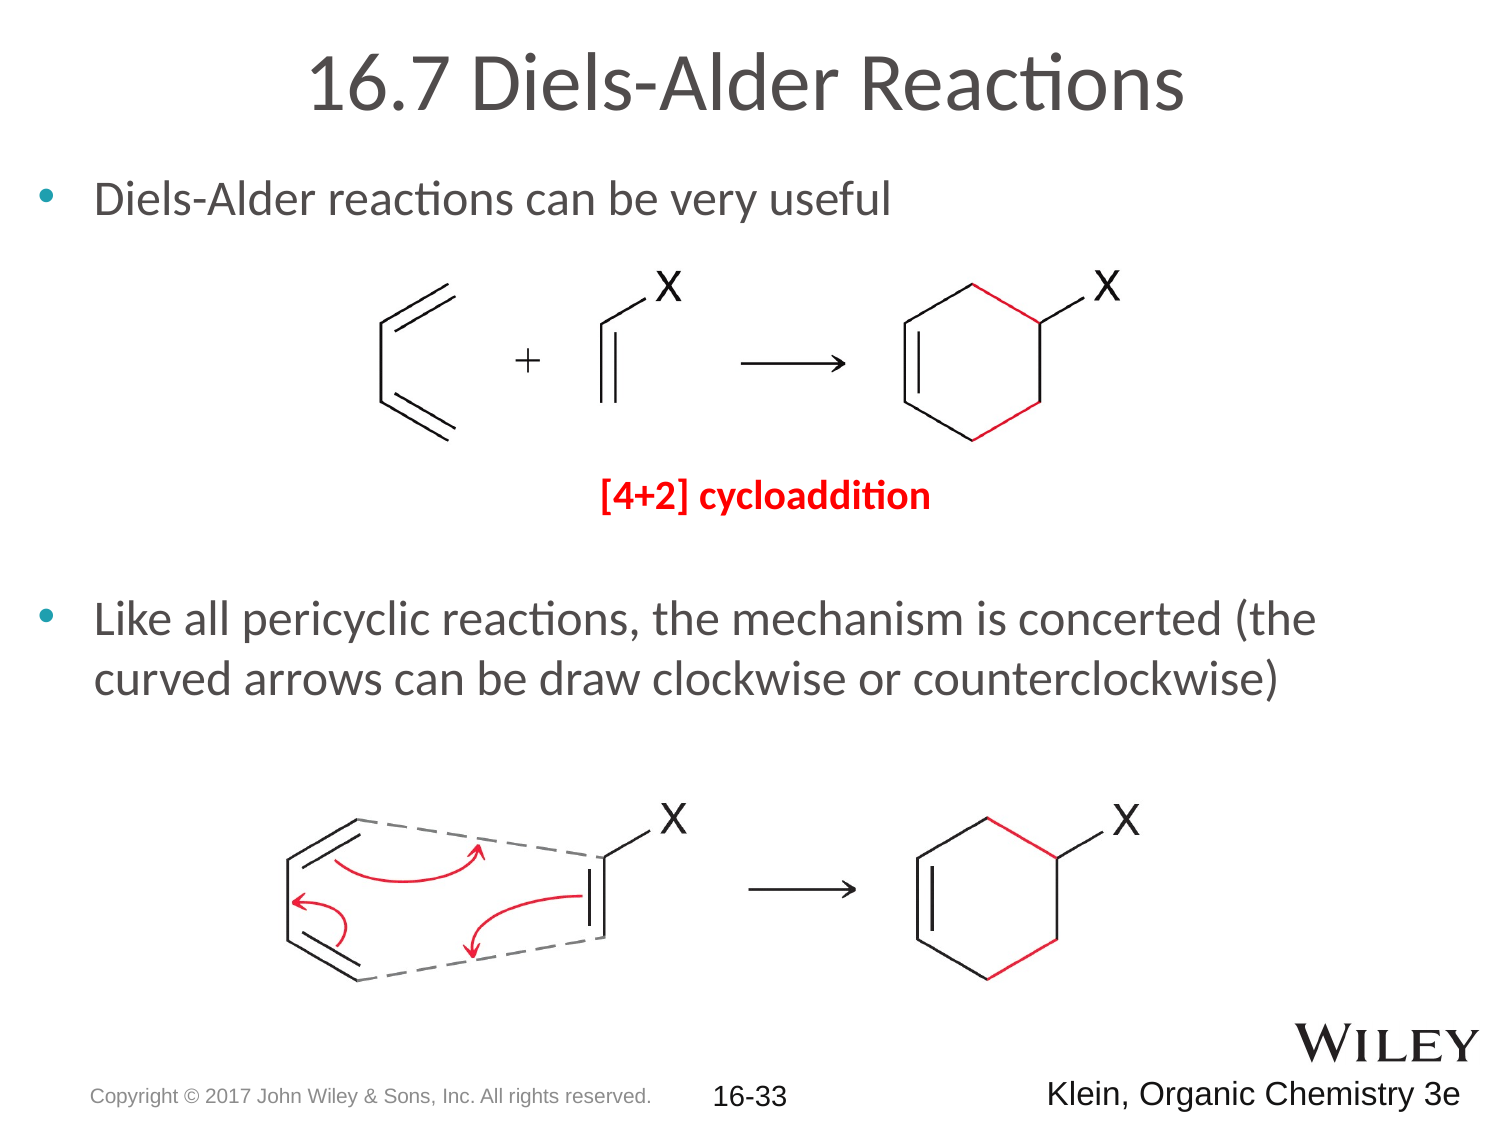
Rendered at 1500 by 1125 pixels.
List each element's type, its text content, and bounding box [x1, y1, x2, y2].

text_box [4+2] cycloaddition [584, 477, 947, 526]
picture [1292, 1021, 1480, 1065]
slide_number 16-33 [665, 1065, 835, 1125]
picture [373, 259, 1127, 450]
list Diels-Alder reactions can be very useful Like all pericyclic reactions, the mechanism is concerted (the curved arrows can be draw clockwise or counterclockwise) [22, 157, 1449, 1013]
slide_number Copyright © 2017 John Wiley & Sons, Inc. All rights reserved. [75, 1065, 665, 1125]
picture [277, 794, 1150, 995]
footer Klein, Organic Chemistry 3e [1010, 1065, 1486, 1125]
title 16.7 Diels-Alder Reactions [24, 0, 1467, 154]
